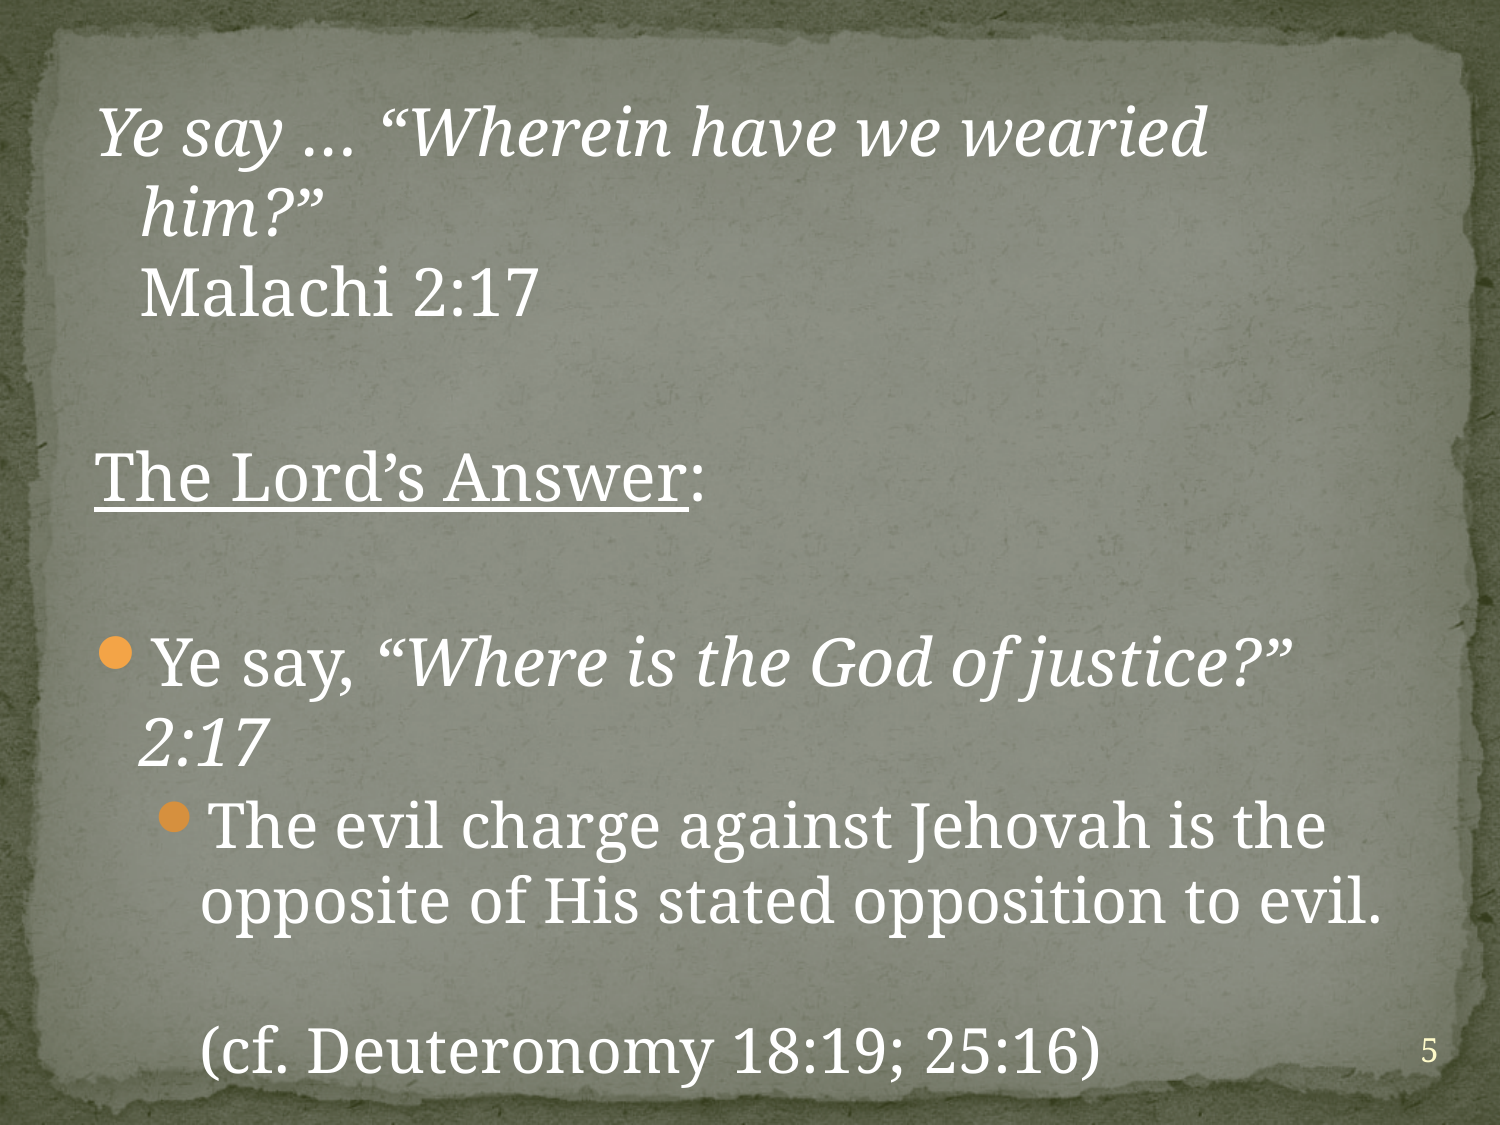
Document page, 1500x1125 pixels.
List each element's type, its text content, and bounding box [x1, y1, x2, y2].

list Ye say … “Wherein have we wearied him?” Malachi 2:17 The Lord’s Answer: Ye say, “Where is the God of justice?” 2:17 The evil charge against Jehovah is the opposite of His stated opposition to evil. (cf. Deuteronomy 18:19; 25:16) [79, 82, 1413, 1094]
slide_number 5 [1379, 1014, 1480, 1089]
